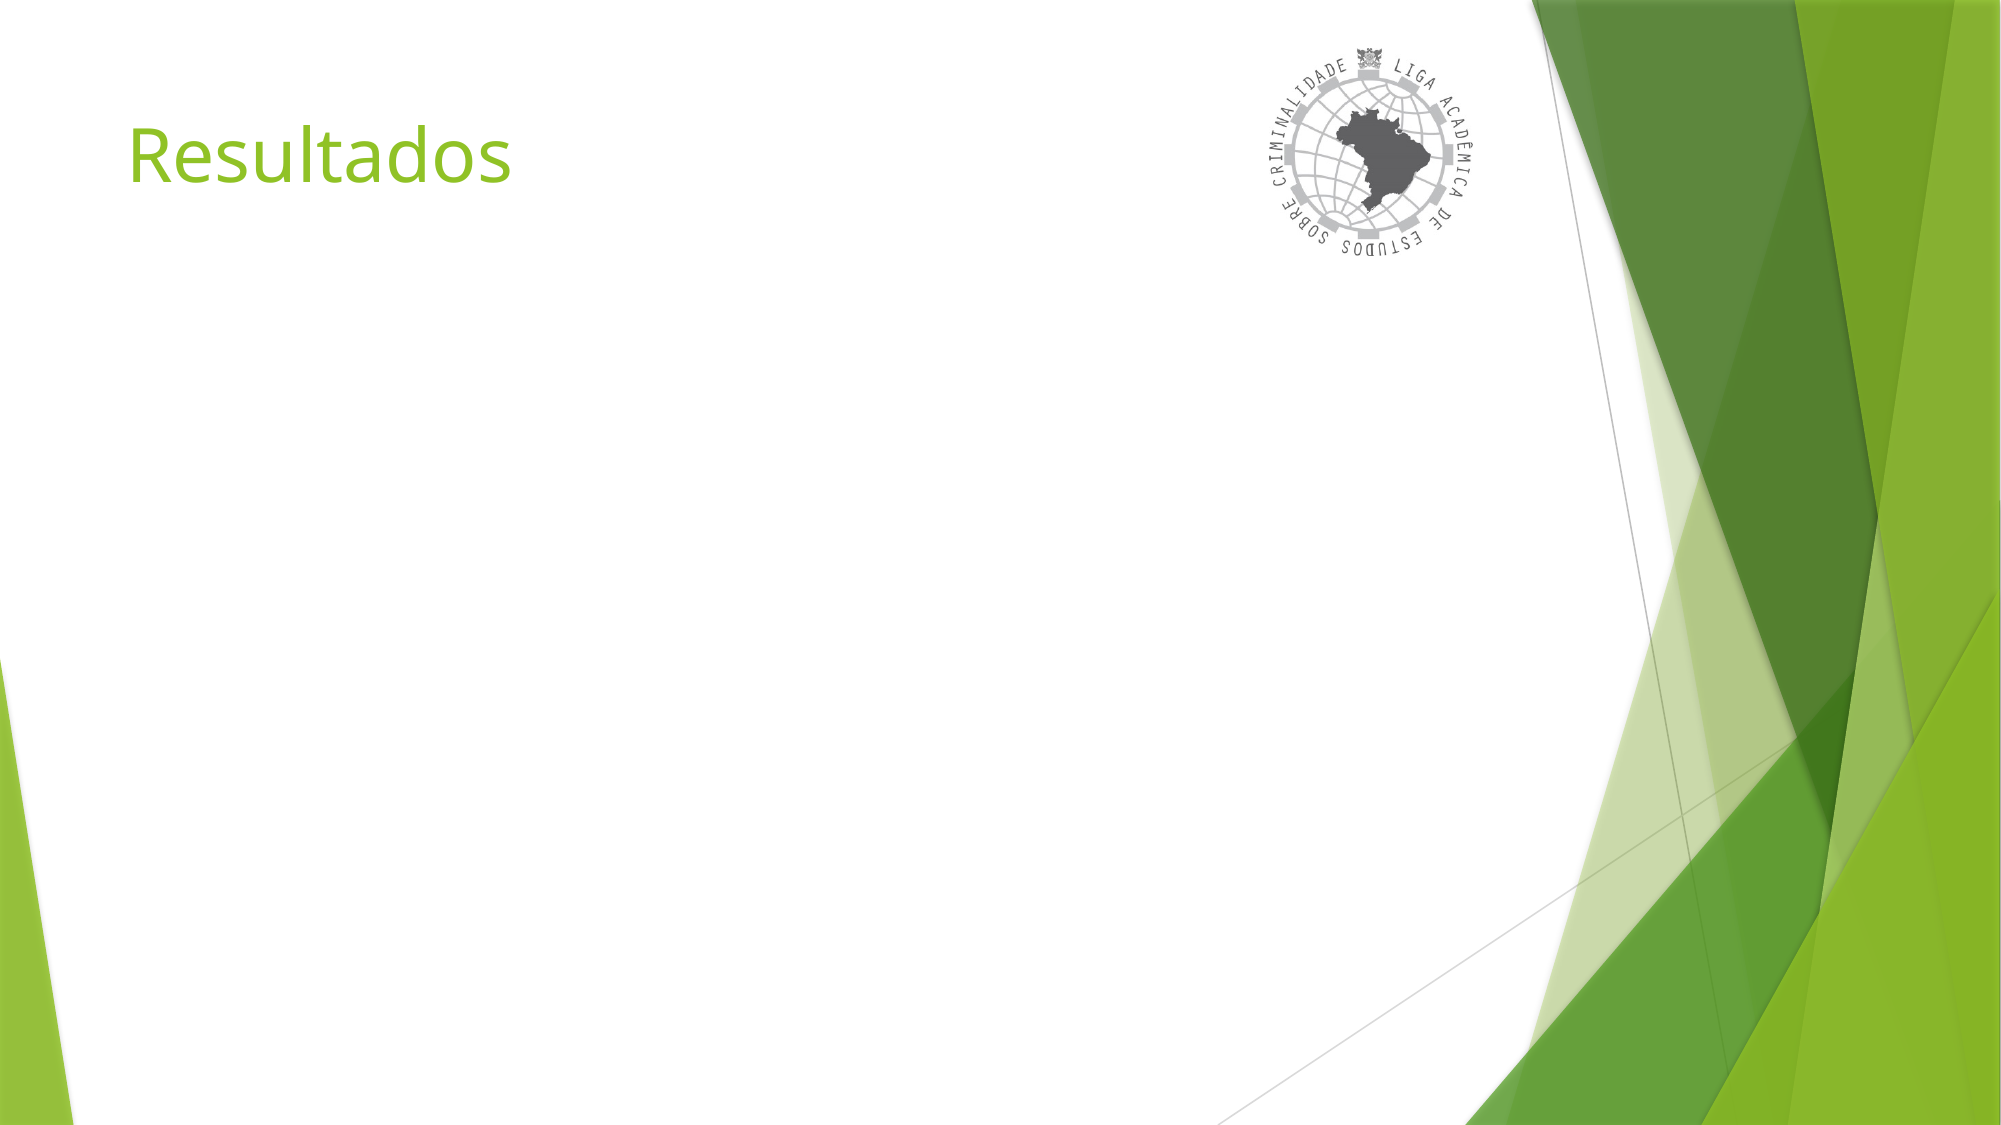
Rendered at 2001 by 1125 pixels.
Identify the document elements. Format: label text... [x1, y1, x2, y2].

title Resultados [111, 99, 1522, 317]
picture [1268, 47, 1473, 256]
